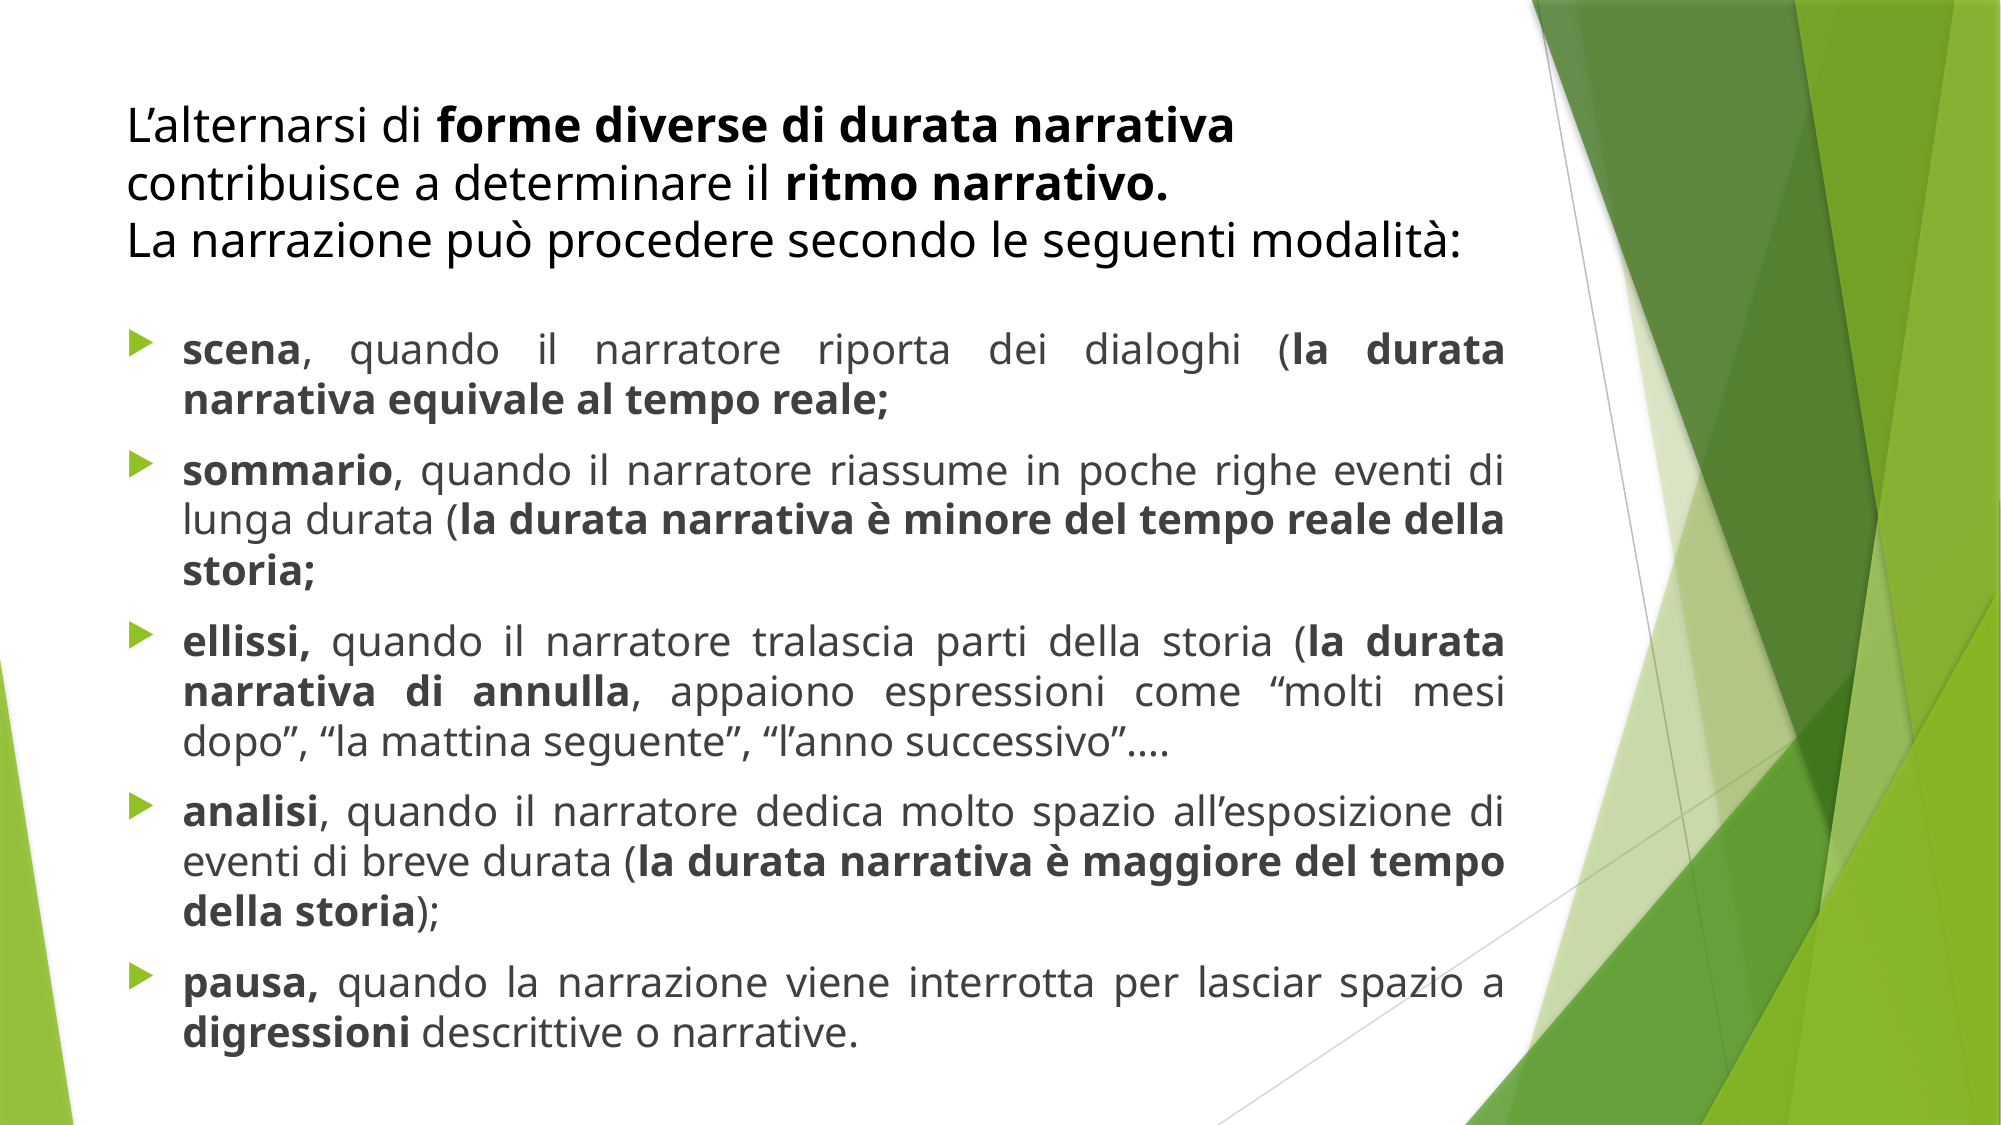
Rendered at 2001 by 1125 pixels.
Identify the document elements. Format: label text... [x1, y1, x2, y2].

title L’alternarsi di forme diverse di durata narrativa contribuisce a determinare il ritmo narrativo. La narrazione può procedere secondo le seguenti modalità: [111, 86, 1522, 291]
list scena, quando il narratore riporta dei dialoghi (la durata narrativa equivale al tempo reale; sommario, quando il narratore riassume in poche righe eventi di lunga durata (la durata narrativa è minore del tempo reale della storia; ellissi, quando il narratore tralascia parti della storia (la durata narrativa di annulla, appaiono espressioni come “molti mesi dopo”, “la mattina seguente”, “l’anno successivo”…. analisi, quando il narratore dedica molto spazio all’esposizione di eventi di breve durata (la durata narrativa è maggiore del tempo della storia); pausa, quando la narrazione viene interrotta per lasciar spazio a digressioni descrittive o narrative. [111, 314, 1522, 992]
